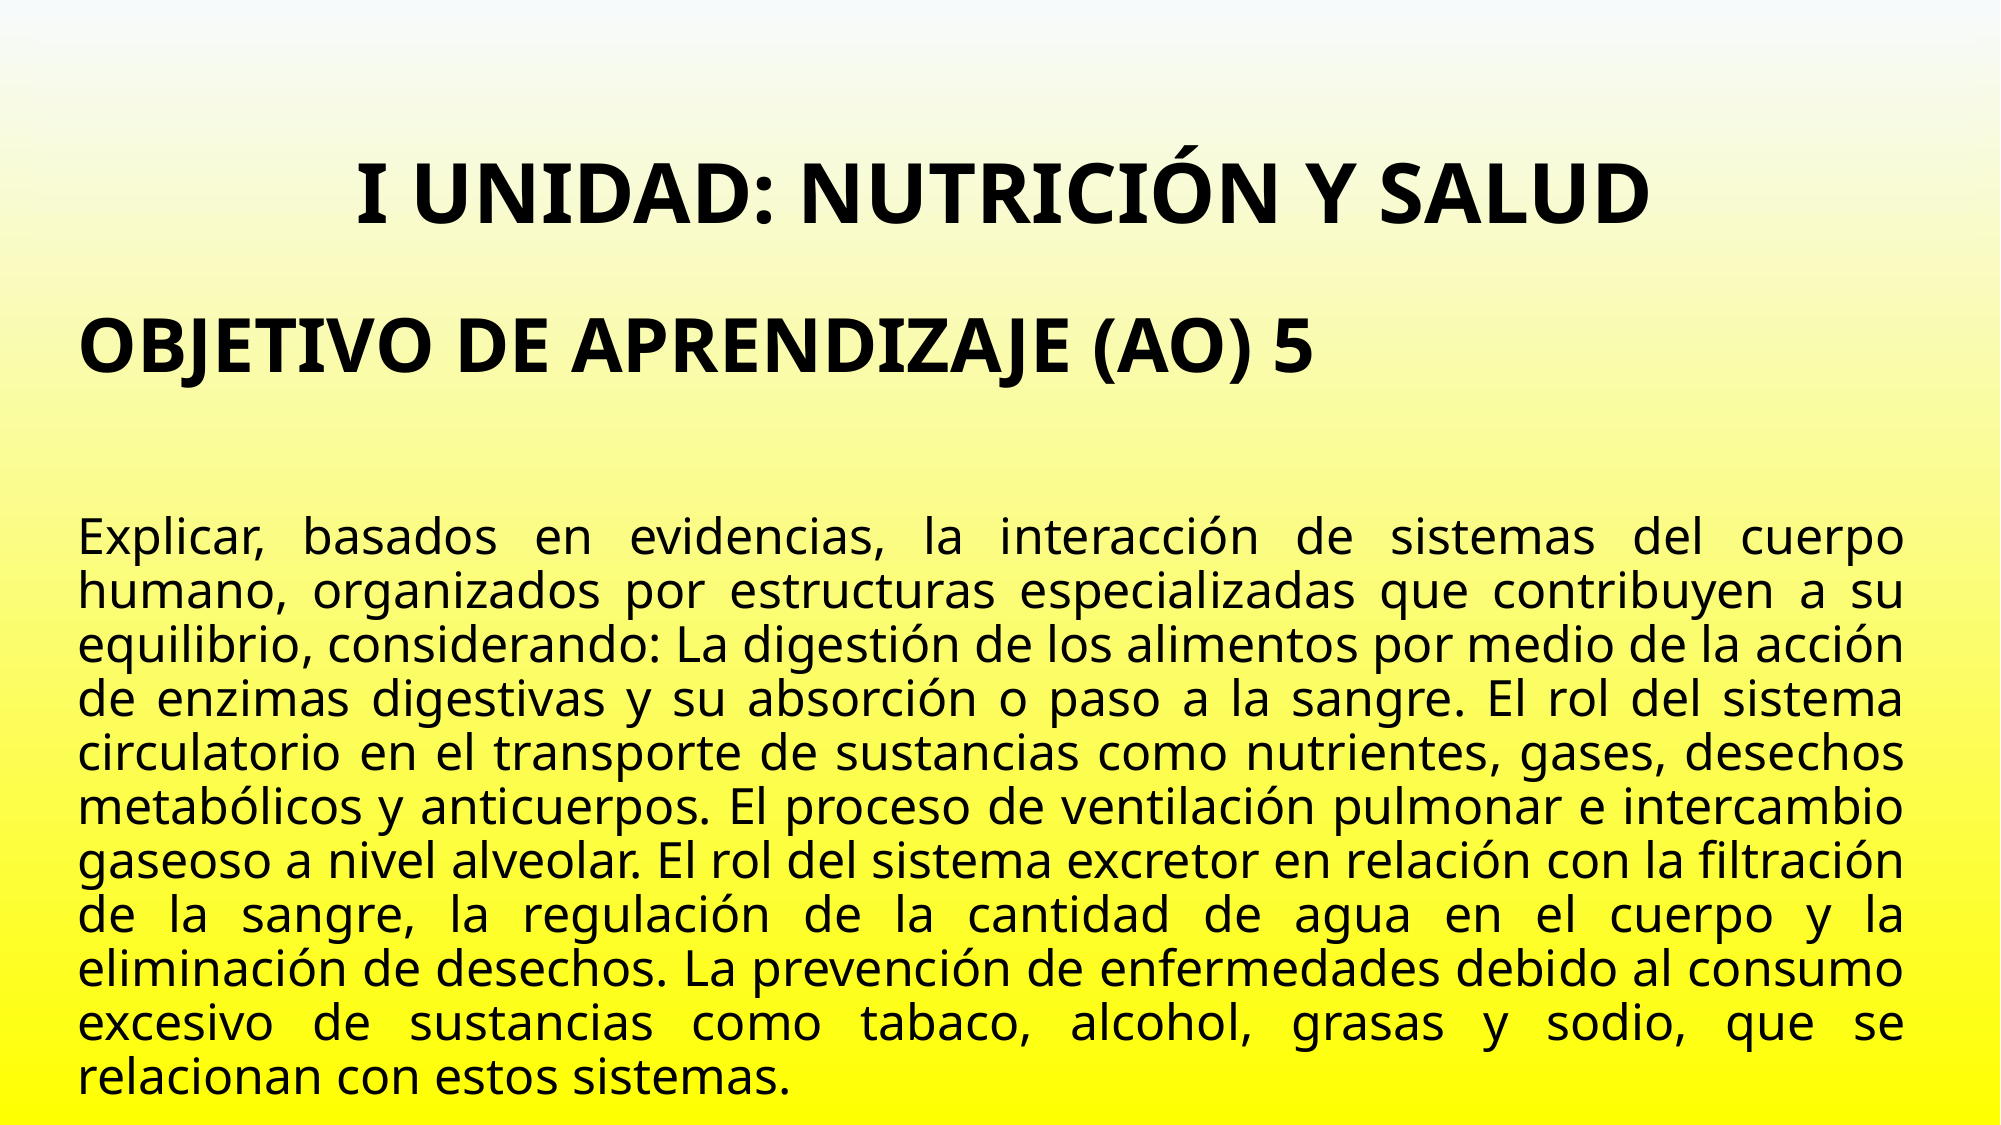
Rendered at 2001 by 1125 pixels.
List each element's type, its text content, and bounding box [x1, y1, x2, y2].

title I UNIDAD: NUTRICIÓN Y SALUD [33, 21, 1977, 249]
subtitle OBJETIVO DE APRENDIZAJE (AO) 5 Explicar, basados en evidencias, la interacción de sistemas del cuerpo humano, organizados por estructuras especializadas que contribuyen a su equilibrio, considerando: La digestión de los alimentos por medio de la acción de enzimas digestivas y su absorción o paso a la sangre. El rol del sistema circulatorio en el transporte de sustancias como nutrientes, gases, desechos metabólicos y anticuerpos. El proceso de ventilación pulmonar e intercambio gaseoso a nivel alveolar. El rol del sistema excretor en relación con la filtración de la sangre, la regulación de la cantidad de agua en el cuerpo y la eliminación de desechos. La prevención de enfermedades debido al consumo excesivo de sustancias como tabaco, alcohol, grasas y sodio, que se relacionan con estos sistemas. [62, 300, 1922, 988]
